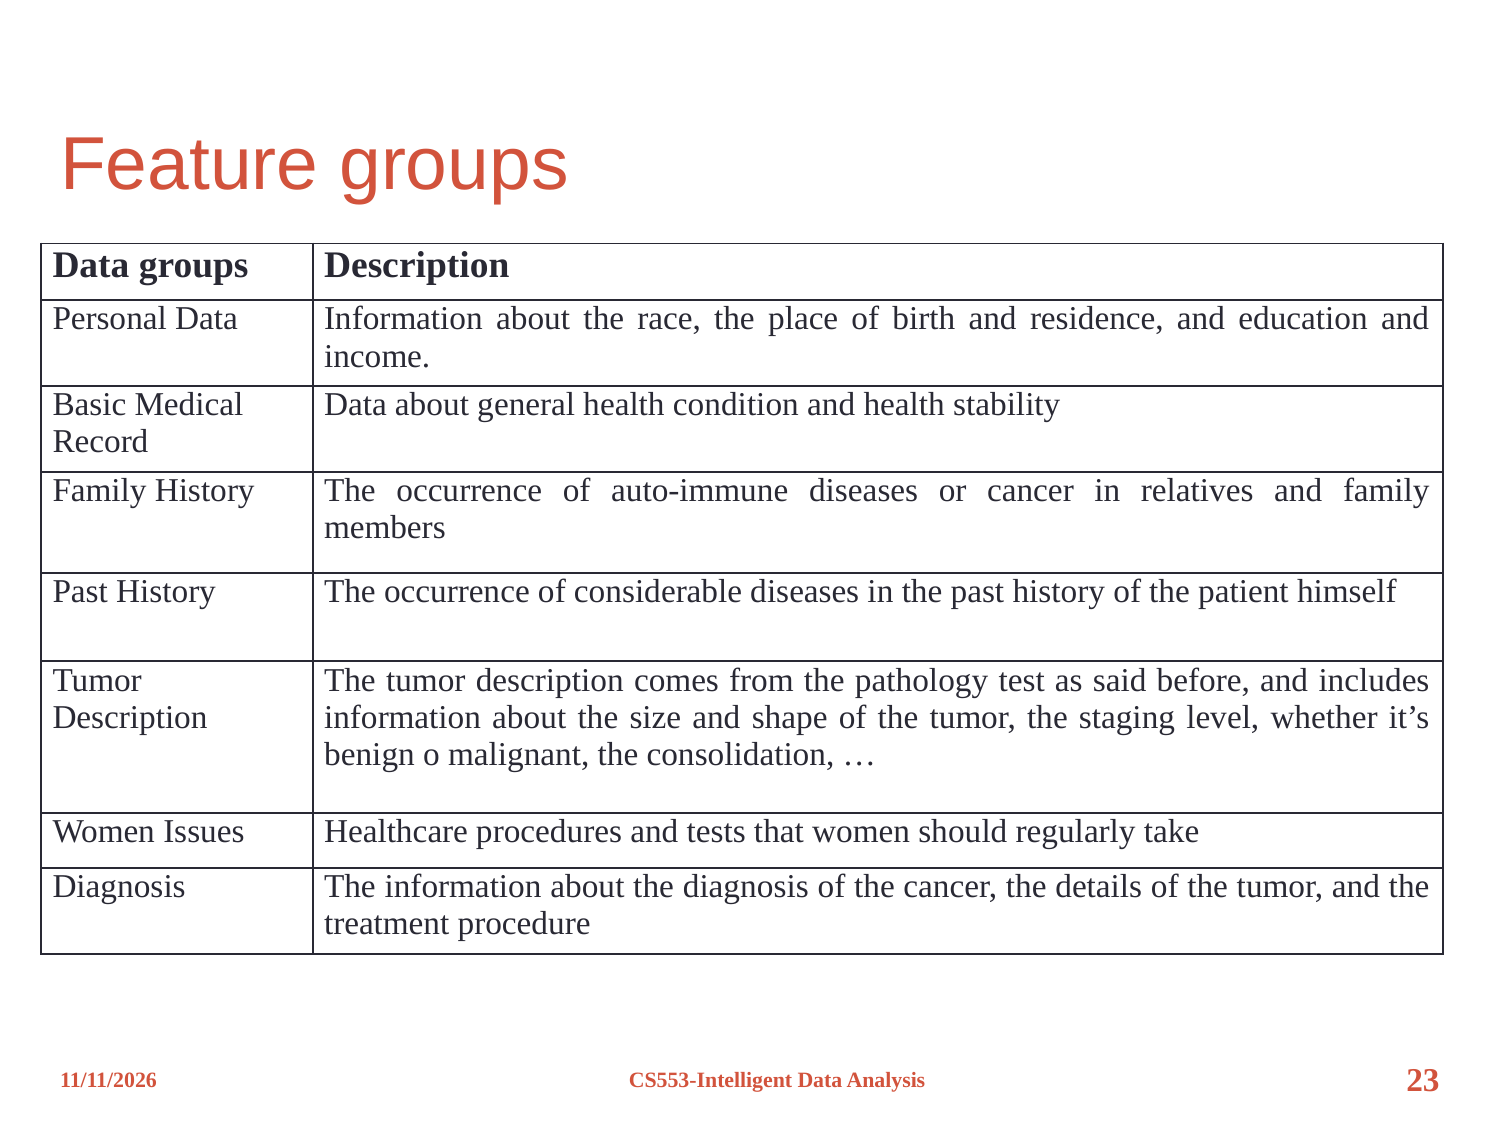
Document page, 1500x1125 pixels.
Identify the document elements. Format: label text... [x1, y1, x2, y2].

table_cell The information about the diagnosis of the cancer, the details of the tumor, and the treatment procedure [314, 869, 1442, 953]
table_cell Women Issues [42, 814, 312, 867]
title Feature groups [45, 37, 1455, 213]
table_header Description [314, 244, 1442, 299]
table_cell Data about general health condition and health stability [314, 387, 1442, 471]
table_header Data groups [42, 244, 312, 299]
table_cell The occurrence of auto-immune diseases or cancer in relatives and family members [314, 473, 1442, 572]
footer CS553-Intelligent Data Analysis [614, 1054, 1285, 1103]
table_cell Past History [42, 574, 312, 660]
table_cell Personal Data [42, 301, 312, 385]
table_cell The tumor description comes from the pathology test as said before, and includes information about the size and shape of the tumor, the staging level, whether it’s benign o malignant, the consolidation, … [314, 662, 1442, 812]
table_cell Family History [42, 473, 312, 572]
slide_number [45, 1054, 396, 1103]
table_cell Healthcare procedures and tests that women should regularly take [314, 814, 1442, 867]
table_cell Basic Medical Record [42, 387, 312, 471]
table_cell The occurrence of considerable diseases in the past history of the patient himself [314, 574, 1442, 660]
table_cell Information about the race, the place of birth and residence, and education and income. [314, 301, 1442, 385]
table_cell Diagnosis [42, 869, 312, 953]
slide_number 23 [1310, 1054, 1455, 1103]
table_cell Tumor Description [42, 662, 312, 812]
